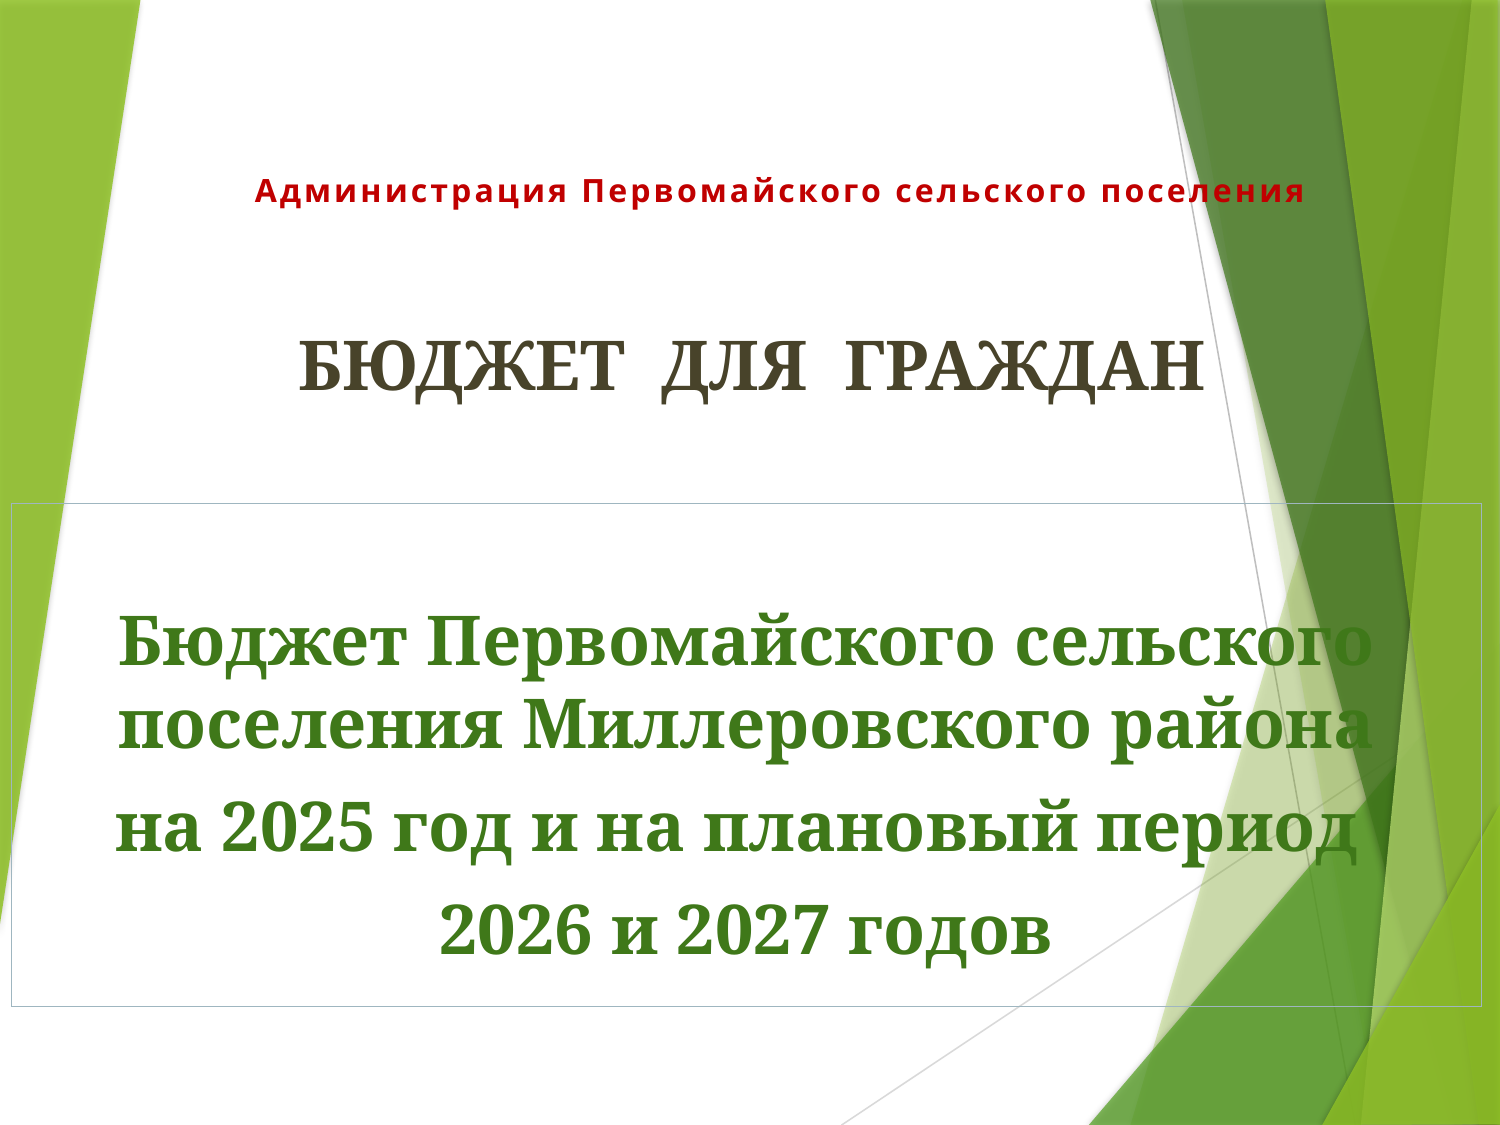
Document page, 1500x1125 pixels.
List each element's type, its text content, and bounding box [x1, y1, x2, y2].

text_box БЮДЖЕТ ДЛЯ ГРАЖДАН [254, 314, 1240, 412]
title Администрация Первомайского сельского поселения [88, 160, 1476, 402]
subtitle Бюджет Первомайского сельского поселения Миллеровского района на 2025 год и на плановый период 2026 и 2027 годов [11, 503, 1482, 1007]
